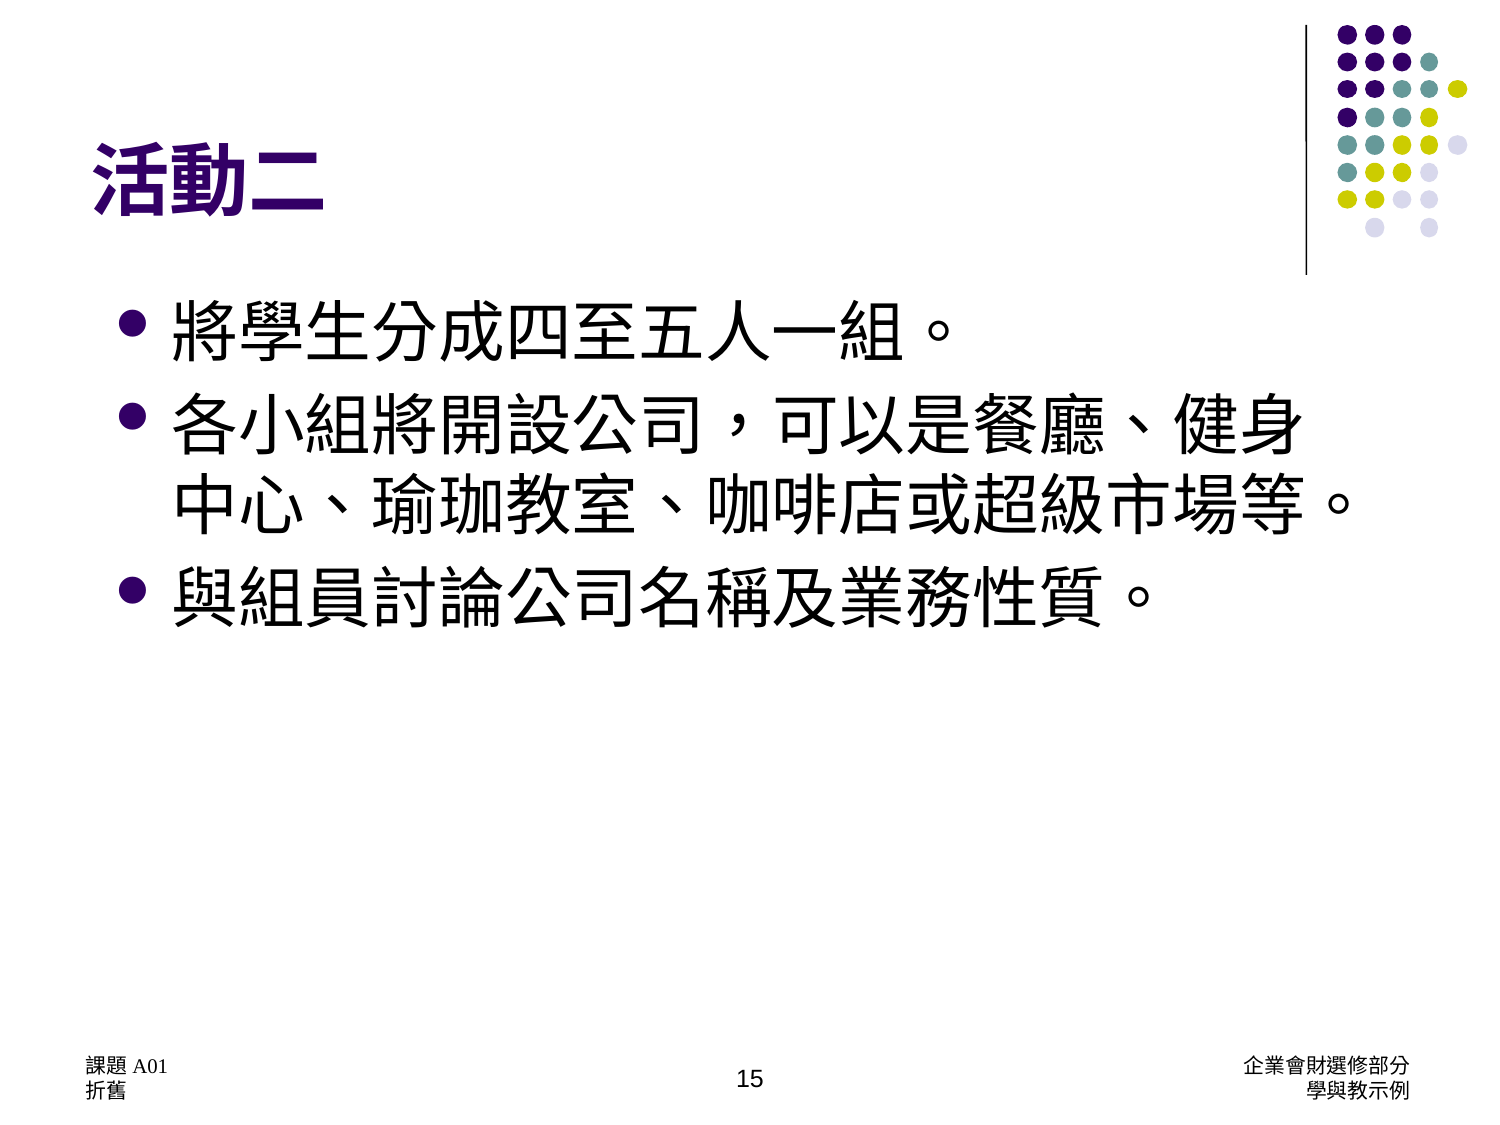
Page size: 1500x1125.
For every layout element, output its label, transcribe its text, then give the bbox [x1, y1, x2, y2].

title 活動二 [75, 20, 1313, 233]
slide_number 企業會財選修部分 學與教示例 [868, 1020, 1425, 1096]
list 將學生分成四至五人一組。 各小組將開設公司，可以是餐廳、健身中心、瑜珈教室、咖啡店或超級市場等。 與組員討論公司名稱及業務性質。 [100, 282, 1350, 1006]
footer 15 [512, 1025, 988, 1100]
slide_number 課題A01 折舊 [70, 1020, 421, 1096]
